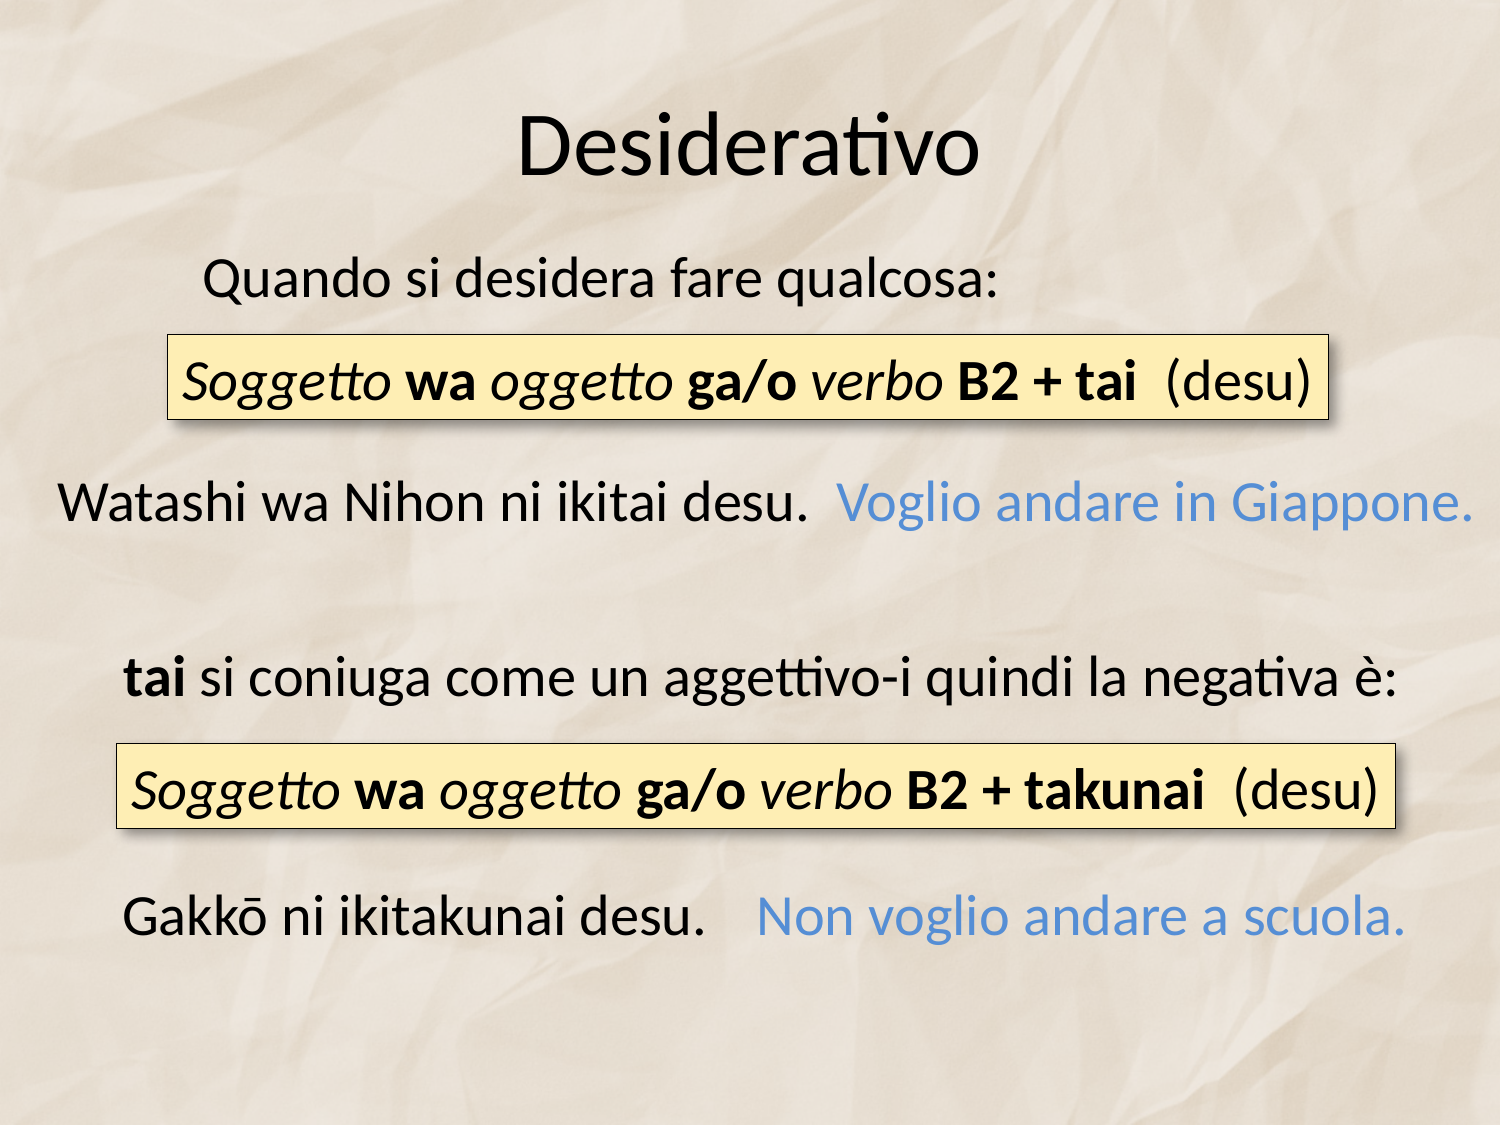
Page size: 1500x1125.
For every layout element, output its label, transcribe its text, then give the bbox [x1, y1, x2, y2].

text_box Soggetto wa oggetto ga/o verbo B2 + takunai (desu) [116, 743, 1396, 829]
text_box Watashi wa Nihon ni ikitai desu. [43, 456, 821, 541]
text_box Gakkō ni ikitakunai desu. [107, 869, 723, 955]
title Desiderativo [75, 45, 1425, 233]
text_box tai si coniuga come un aggettivo-i quindi la negativa è: [108, 630, 1414, 715]
text_box Voglio andare in Giappone. [821, 456, 1491, 541]
text_box Quando si desidera fare qualcosa: [187, 231, 1015, 317]
text_box Non voglio andare a scuola. [741, 869, 1423, 955]
text_box Soggetto wa oggetto ga/o verbo B2 + tai (desu) [167, 334, 1329, 420]
